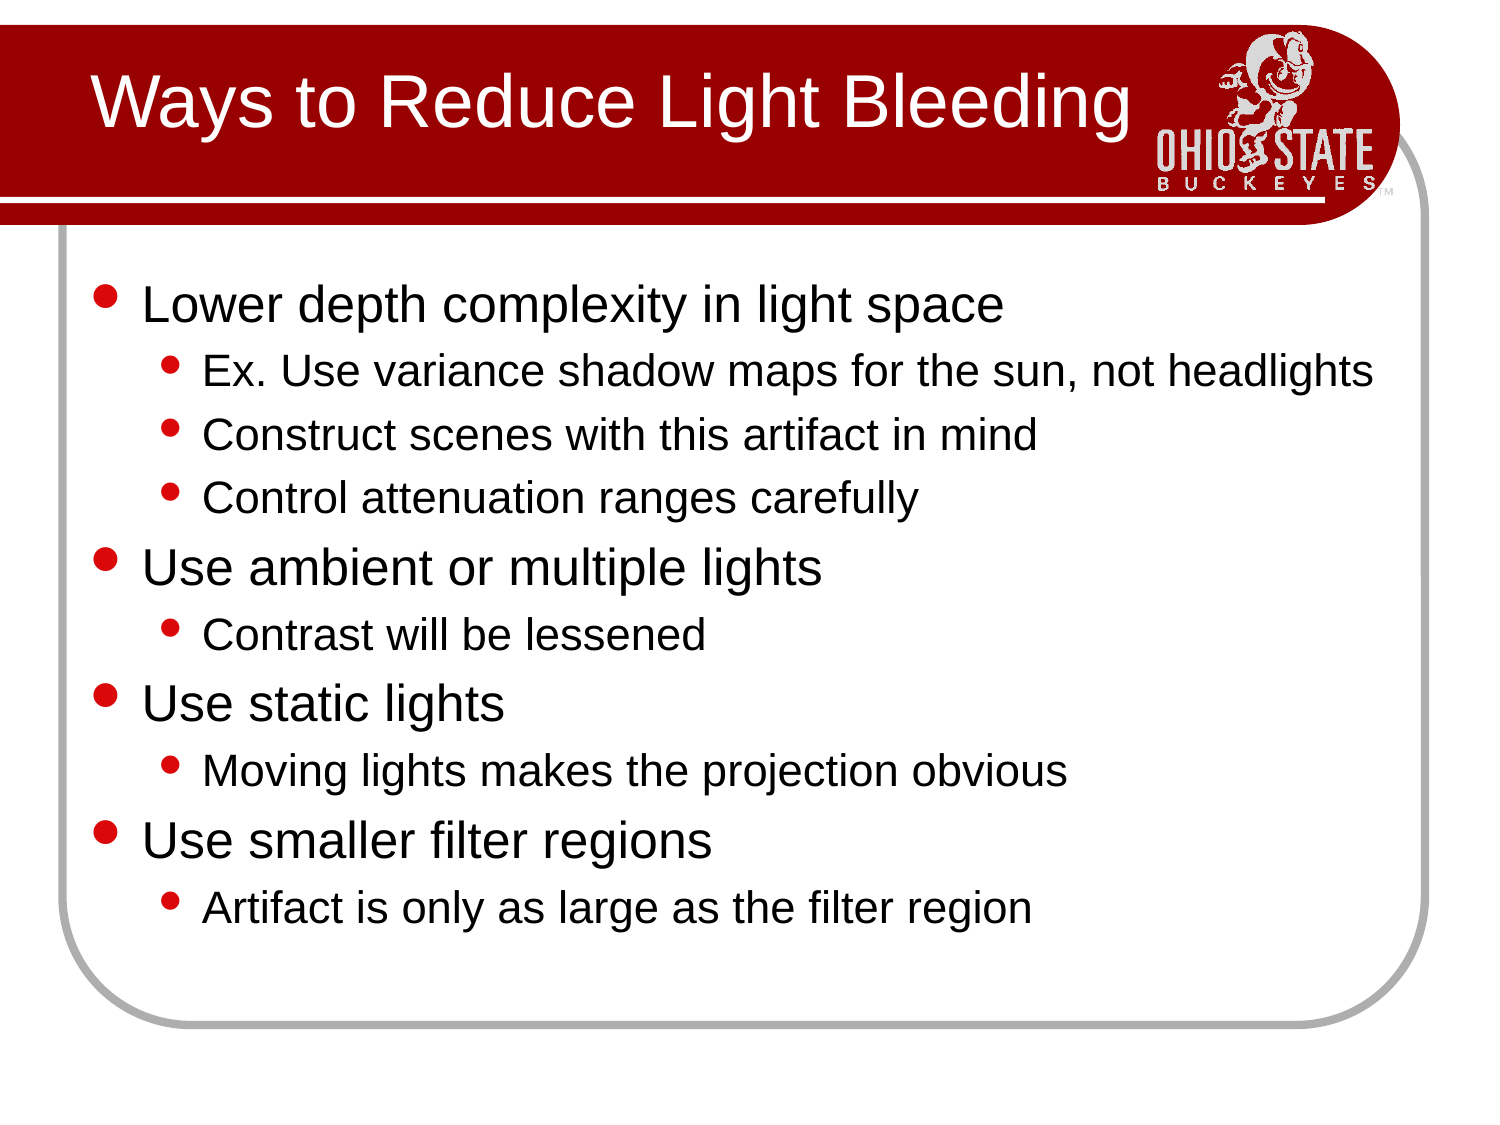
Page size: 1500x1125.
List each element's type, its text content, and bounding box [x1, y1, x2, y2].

title Ways to Reduce Light Bleeding [74, 44, 1288, 151]
list Lower depth complexity in light space Ex. Use variance shadow maps for the sun, not headlights Construct scenes with this artifact in mind Control attenuation ranges carefully Use ambient or multiple lights Contrast will be lessened Use static lights Moving lights makes the projection obvious Use smaller filter regions Artifact is only as large as the filter region [74, 262, 1426, 951]
